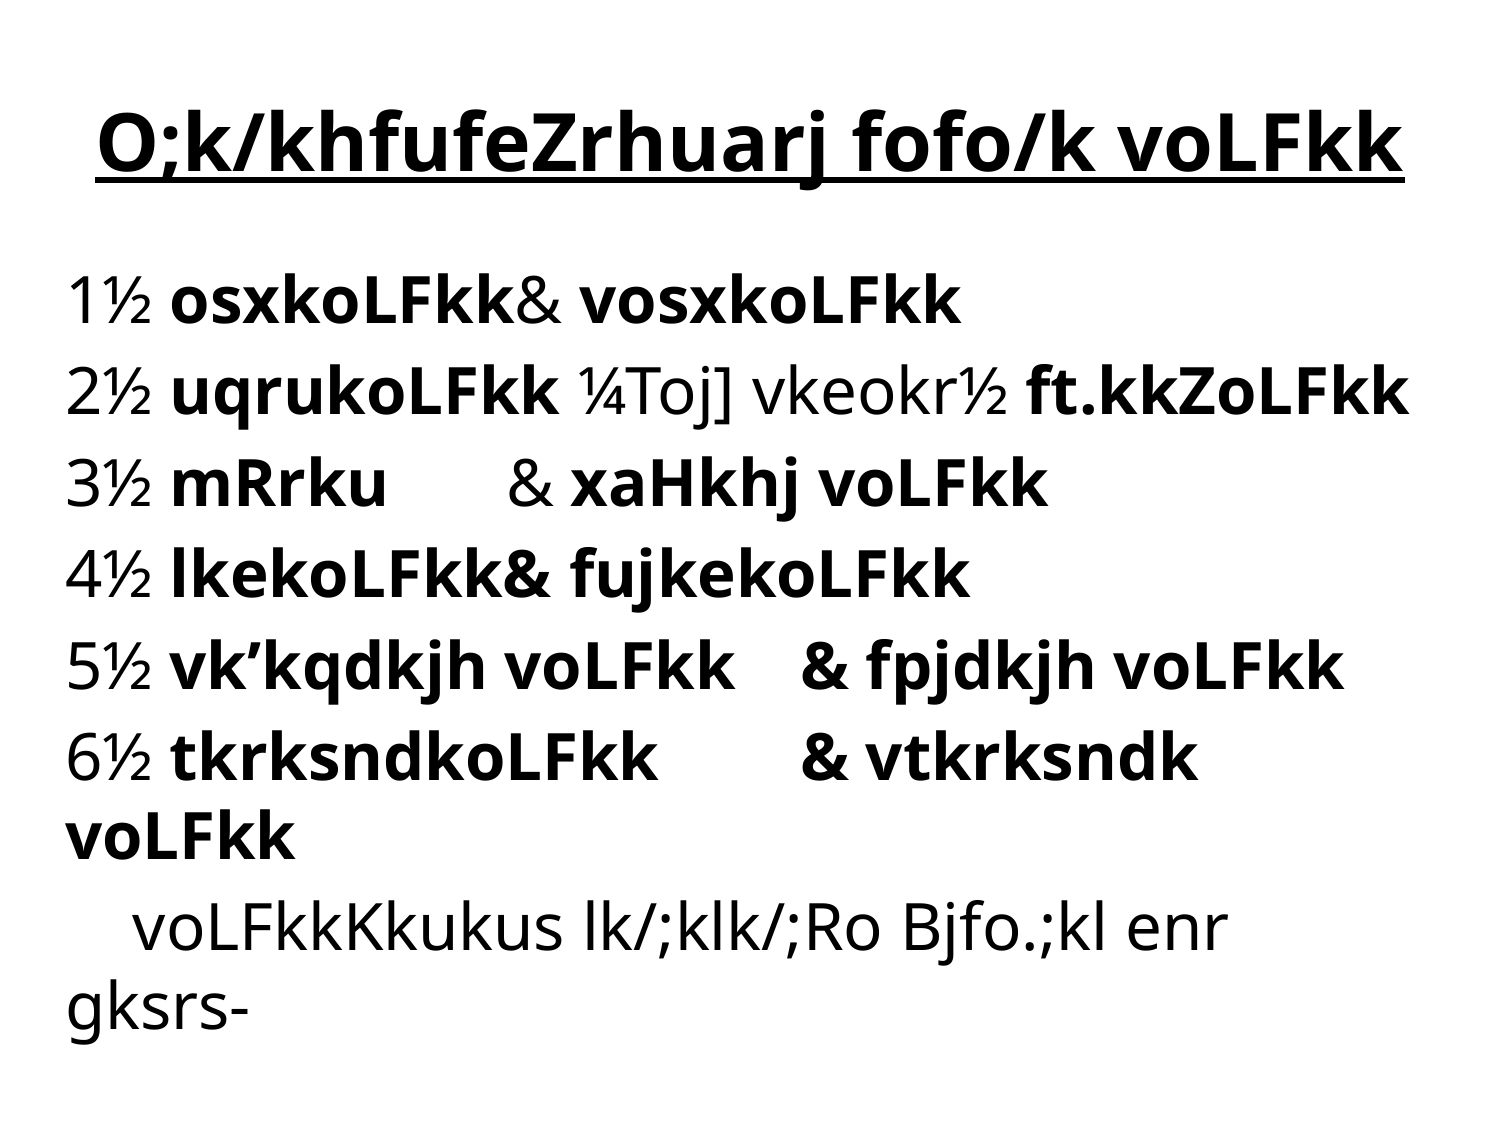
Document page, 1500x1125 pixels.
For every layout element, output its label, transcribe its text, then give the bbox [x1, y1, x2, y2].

list 1½ osxkoLFkk& vosxkoLFkk 2½ uqrukoLFkk ¼Toj] vkeokr½ ft.kkZoLFkk 3½ mRrku & xaHkhj voLFkk 4½ lkekoLFkk& fujkekoLFkk 5½ vk’kqdkjh voLFkk & fpjdkjh voLFkk 6½ tkrksndkoLFkk & vtkrksndk voLFkk voLFkkKkukus lk/;klk/;Ro Bjfo.;kl enr gksrs- [50, 250, 1445, 1125]
title O;k/khfufeZrhuarj fofo/k voLFkk [75, 45, 1425, 233]
